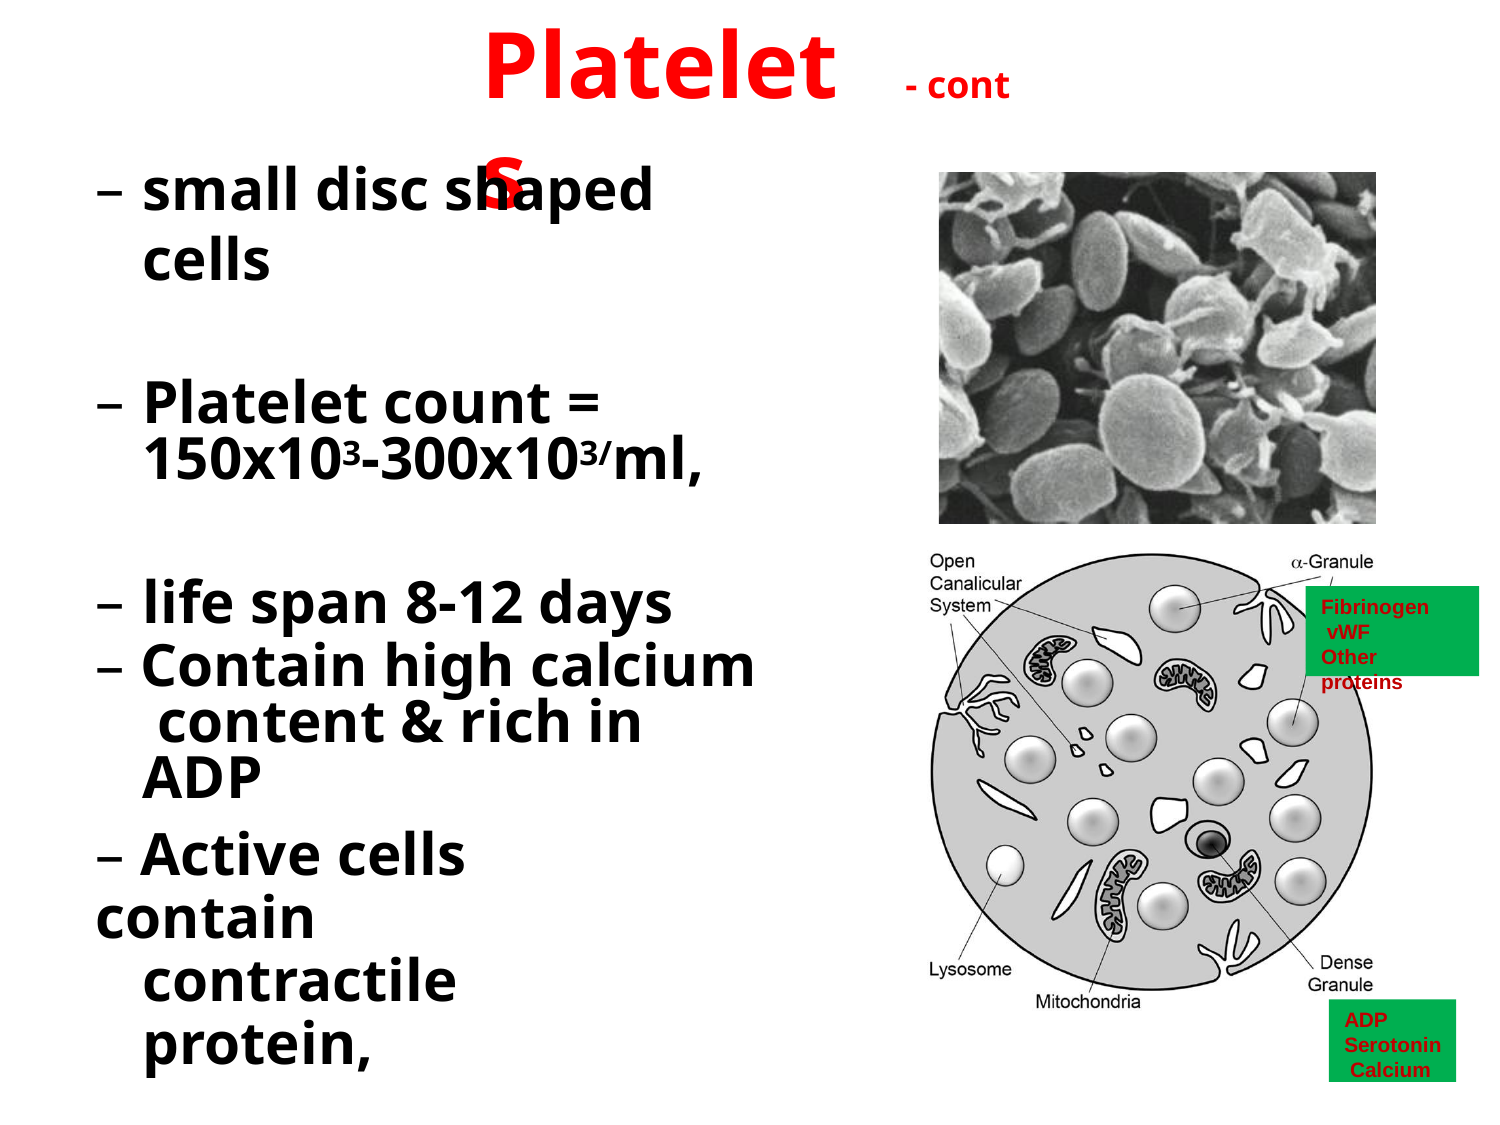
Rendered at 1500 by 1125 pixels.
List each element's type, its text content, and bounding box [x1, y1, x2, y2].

text_box ADP Serotonin Calcium [1328, 999, 1457, 1082]
text_box [1305, 586, 1480, 677]
text_box – Active cells contain contractile protein, [93, 824, 695, 1077]
title Platelets [479, 6, 866, 227]
text_box - cont [903, 61, 1023, 107]
text_box [927, 550, 1376, 1011]
text_box [938, 172, 1376, 524]
text_box – Contain high calcium content & rich in ADP [93, 641, 765, 811]
text_box Fibrinogen vWF Other proteins [1319, 593, 1468, 694]
text_box small disc shaped cells Platelet count = 150x103-300x103/ml, life span 8-12 days [93, 152, 784, 635]
